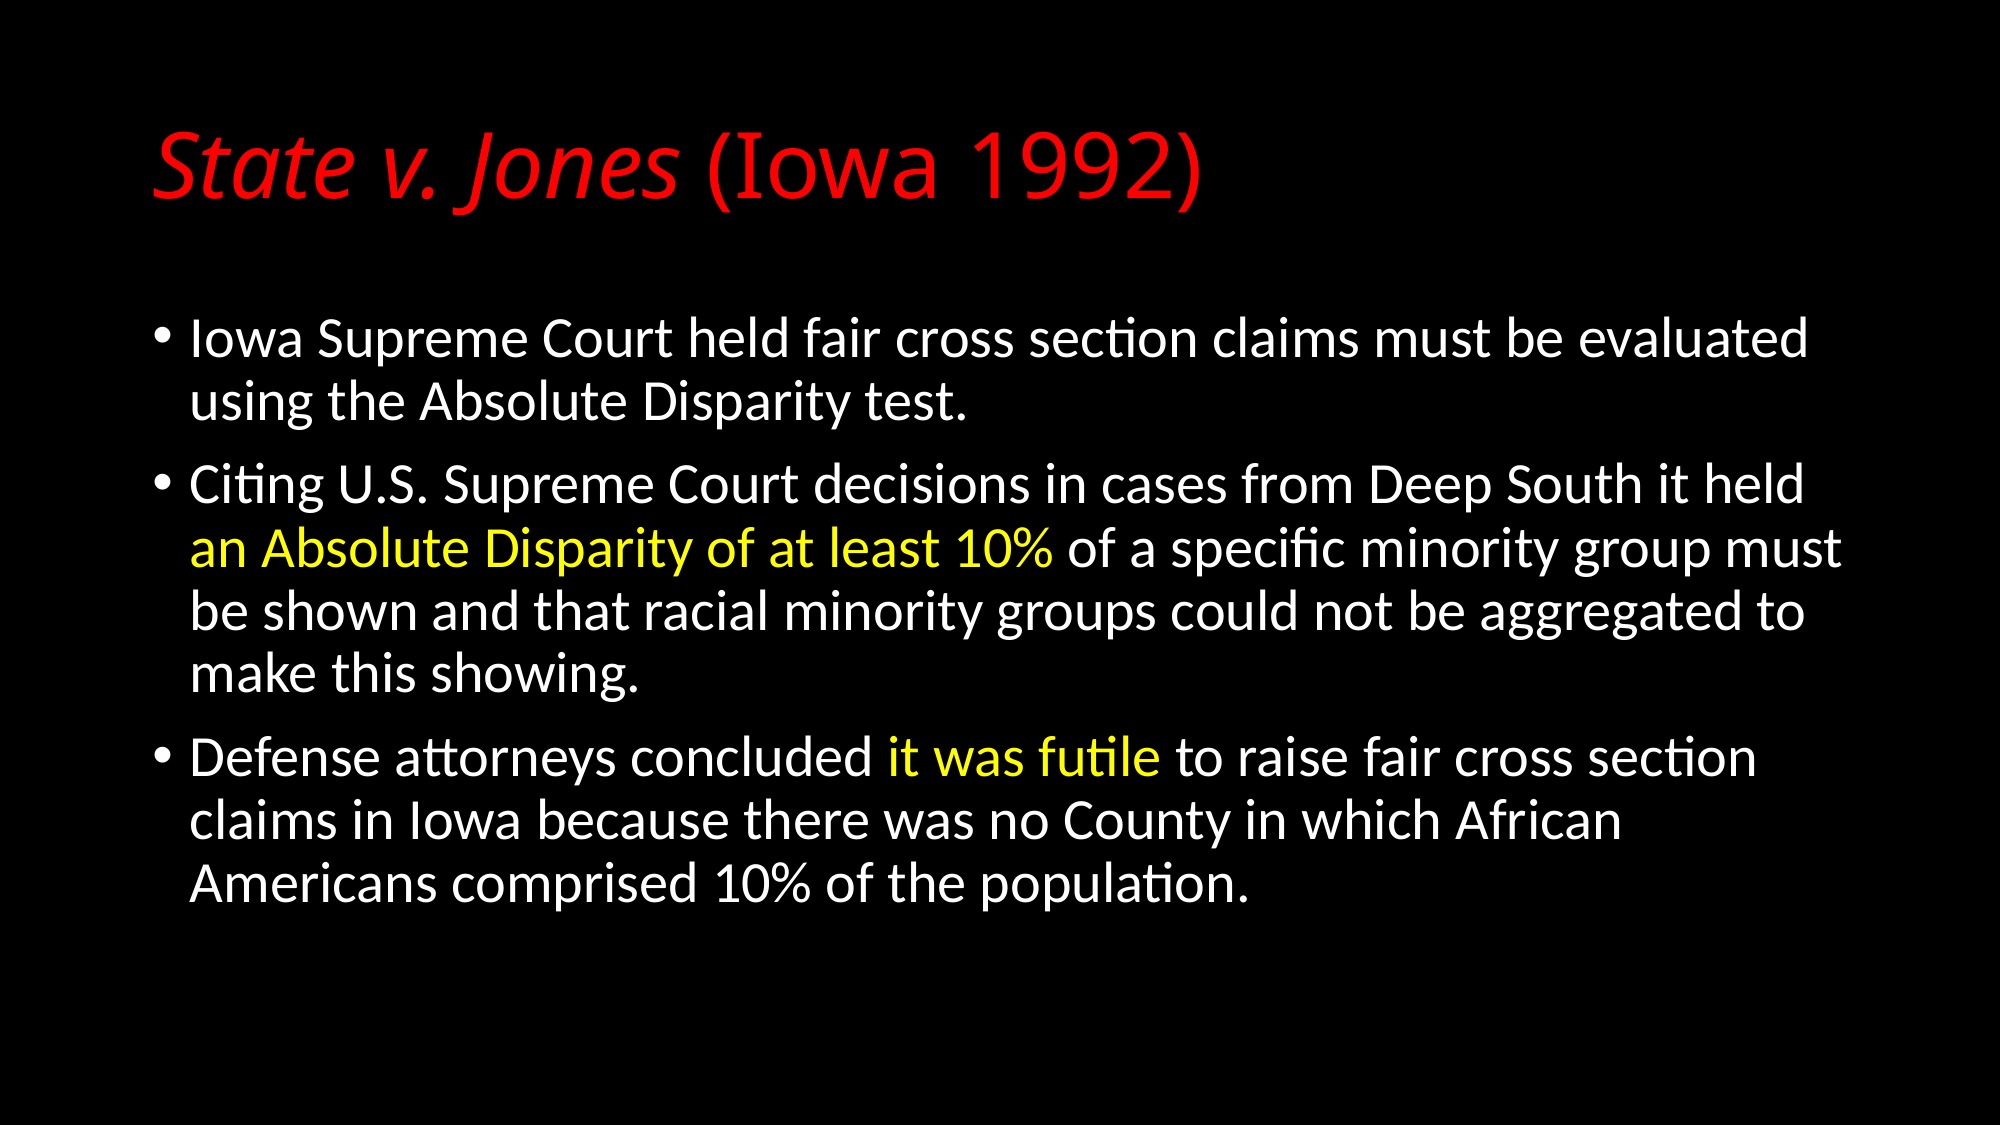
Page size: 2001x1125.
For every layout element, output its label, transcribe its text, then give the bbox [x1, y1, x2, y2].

title State v. Jones (Iowa 1992) [137, 59, 1863, 278]
list Iowa Supreme Court held fair cross section claims must be evaluated using the Absolute Disparity test. Citing U.S. Supreme Court decisions in cases from Deep South it held an Absolute Disparity of at least 10% of a specific minority group must be shown and that racial minority groups could not be aggregated to make this showing. Defense attorneys concluded it was futile to raise fair cross section claims in Iowa because there was no County in which African Americans comprised 10% of the population. [137, 299, 1863, 1014]
